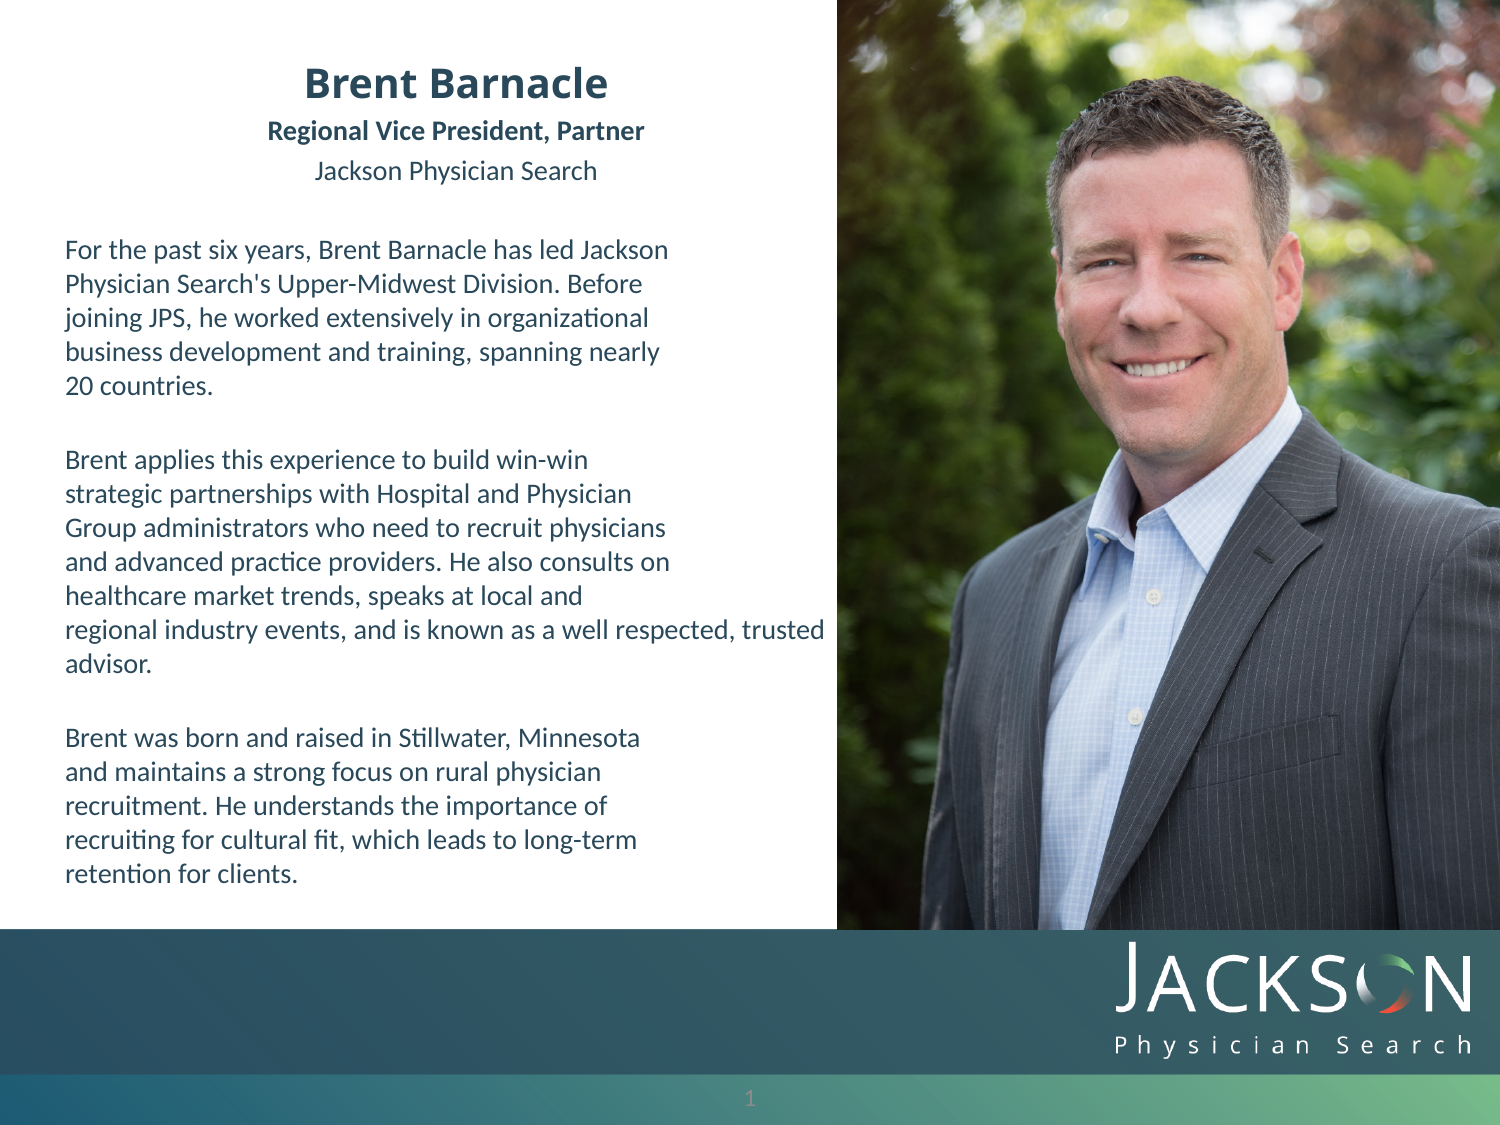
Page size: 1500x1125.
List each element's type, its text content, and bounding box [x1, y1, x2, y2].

picture [0, 0, 1500, 1125]
text_box Brent Barnacle Regional Vice President, Partner Jackson Physician Search For the past six years, Brent Barnacle has led Jackson Physician Search's Upper-Midwest Division. Before joining JPS, he worked extensively in organizational business development and training, spanning nearly 20 countries. Brent applies this experience to build win-win strategic partnerships with Hospital and Physician Group administrators who need to recruit physicians and advanced practice providers. He also consults on healthcare market trends, speaks at local and regional industry events, and is known as a well respected, trusted advisor. Brent was born and raised in Stillwater, Minnesota and maintains a strong focus on rural physician recruitment. He understands the importance of recruiting for cultural fit, which leads to long-term retention for clients. [49, 50, 832, 900]
slide_number 1 [575, 1066, 925, 1125]
